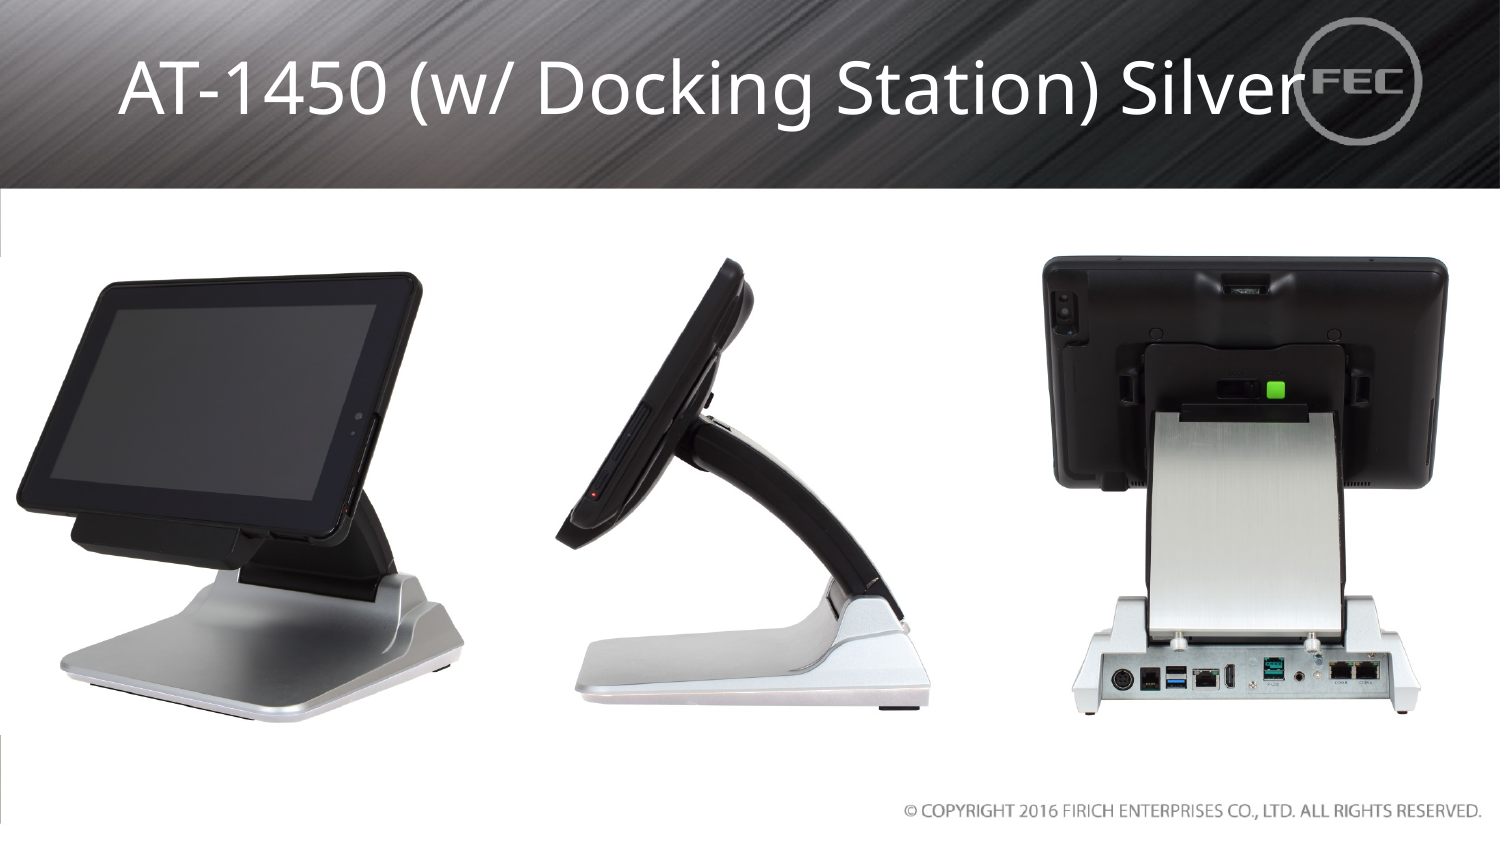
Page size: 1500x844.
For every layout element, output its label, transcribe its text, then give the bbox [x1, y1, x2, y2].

picture [0, 0, 1500, 844]
title AT-1450 (w/ Docking Station) Silver [103, 8, 1397, 173]
